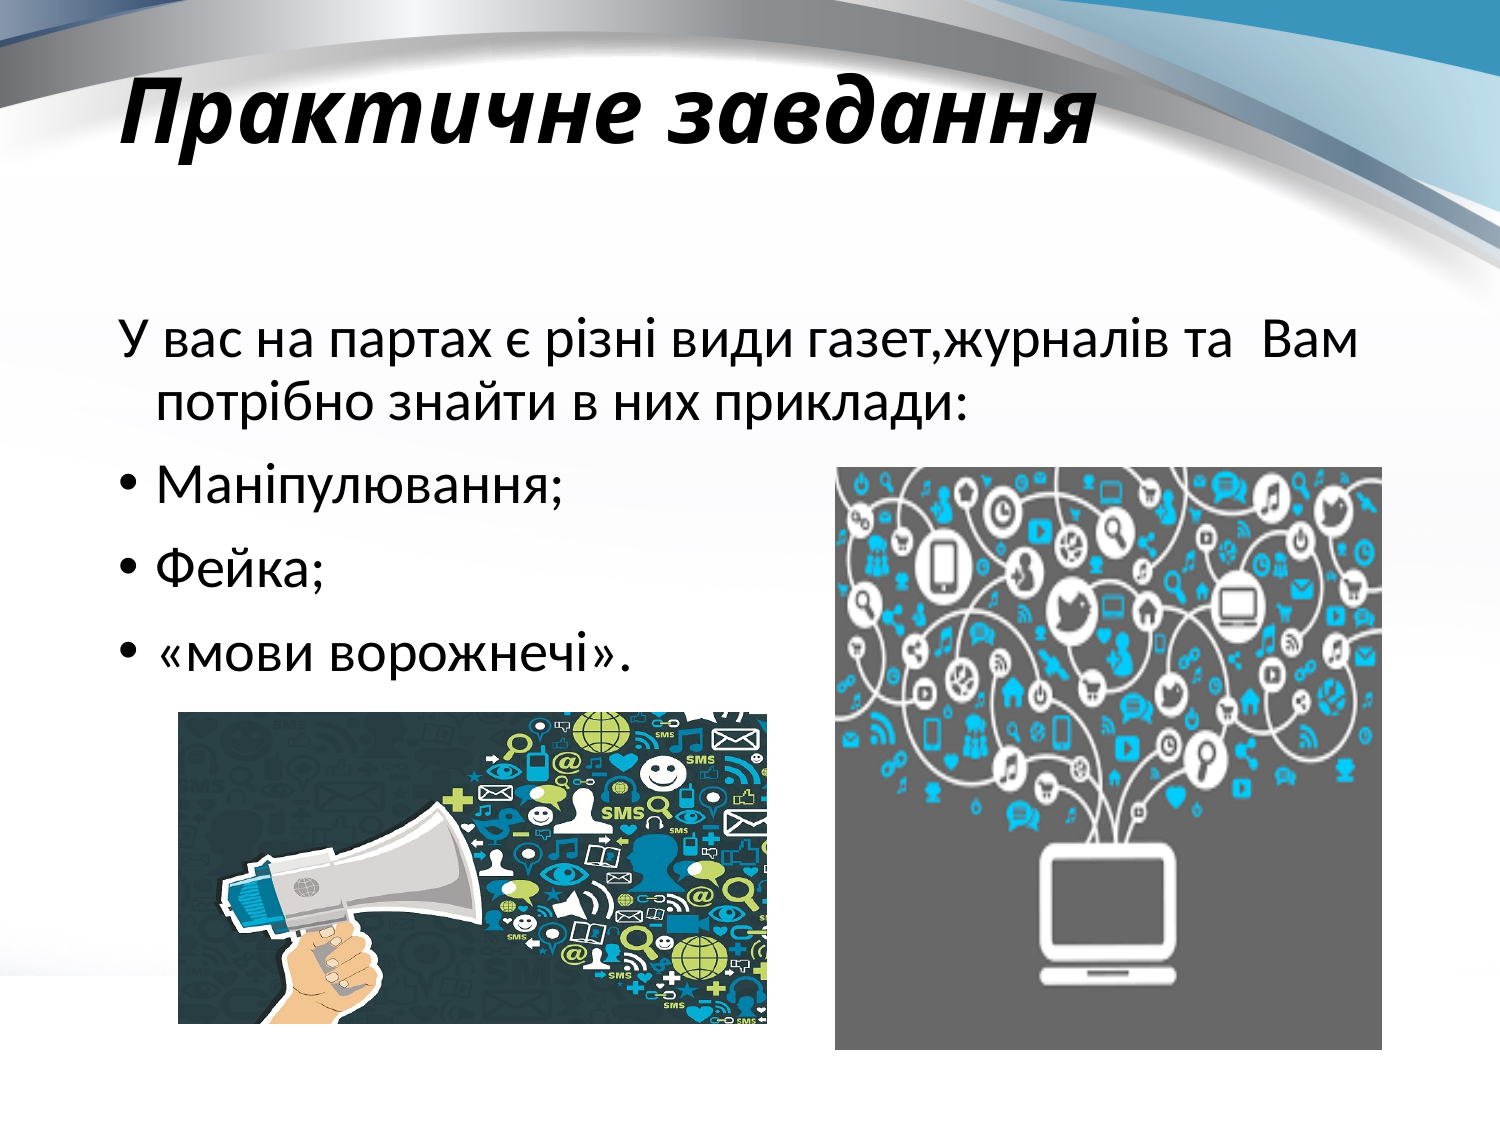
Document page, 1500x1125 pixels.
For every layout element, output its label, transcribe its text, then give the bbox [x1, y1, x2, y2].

picture [0, 0, 1500, 1125]
list У вас на партах є різні види газет,журналів та Вам потрібно знайти в них приклади: Маніпулювання; Фейка; «мови ворожнечі». [103, 299, 1397, 1014]
title Практичне завдання [103, 59, 1397, 278]
